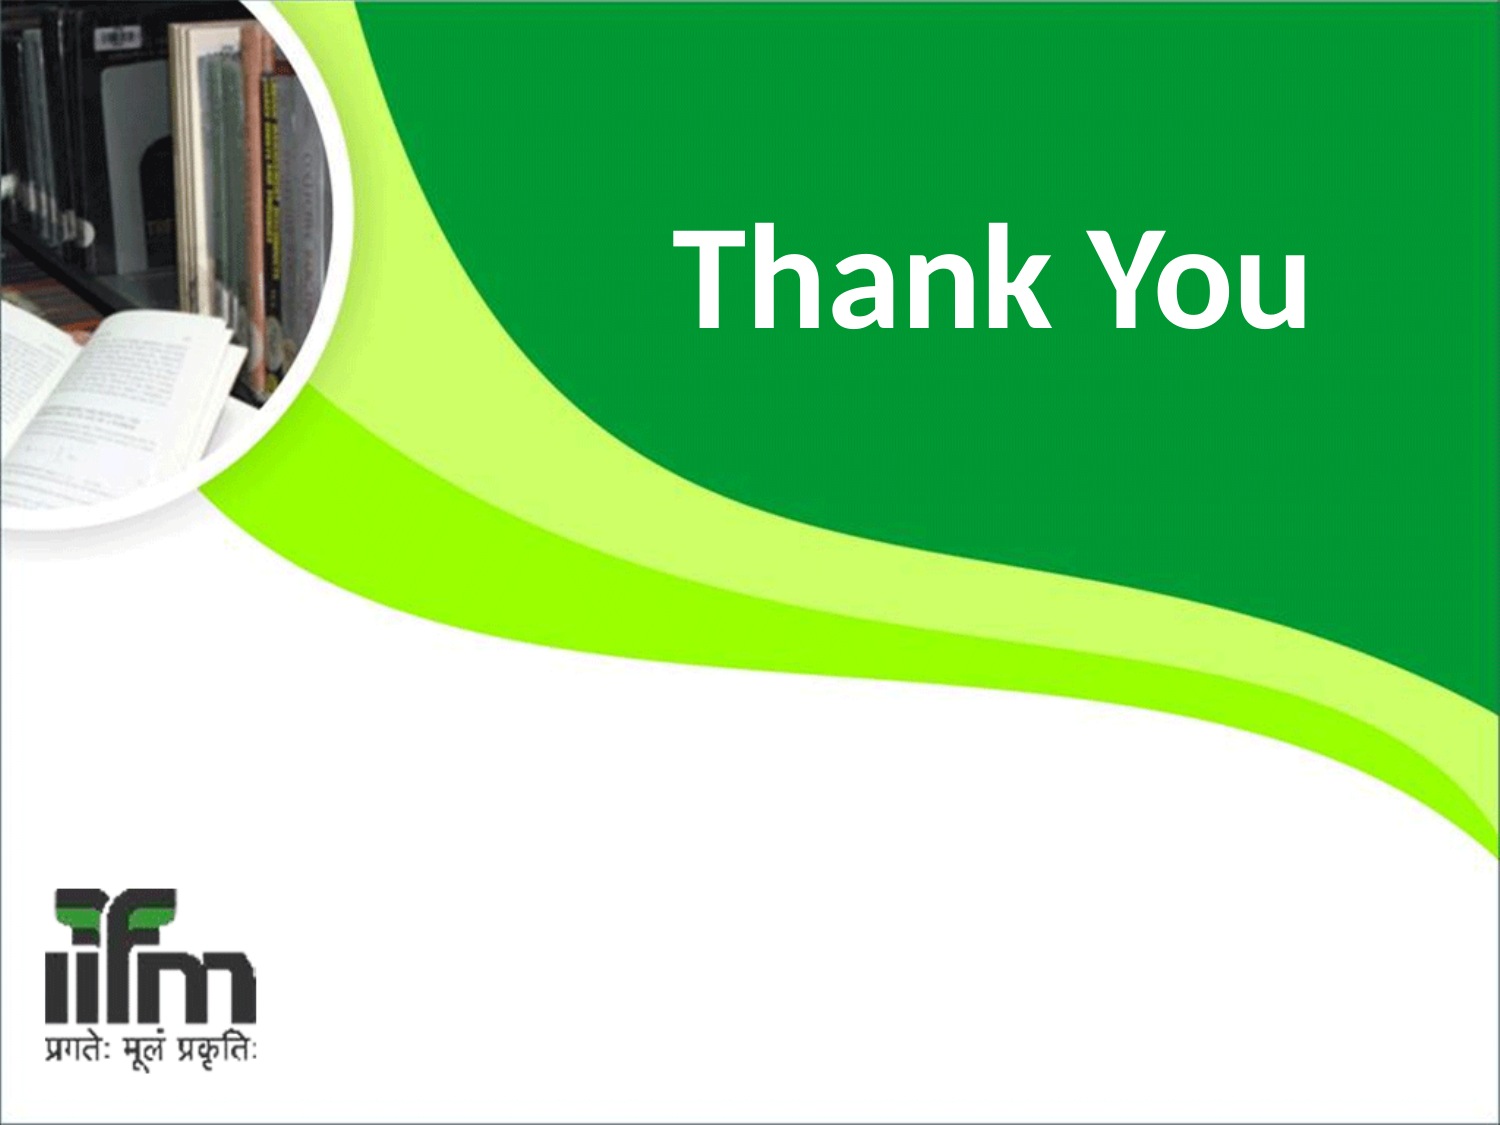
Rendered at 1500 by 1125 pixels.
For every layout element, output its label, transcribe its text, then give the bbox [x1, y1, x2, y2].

picture [0, 0, 1500, 1125]
title Thank You [487, 62, 1500, 475]
